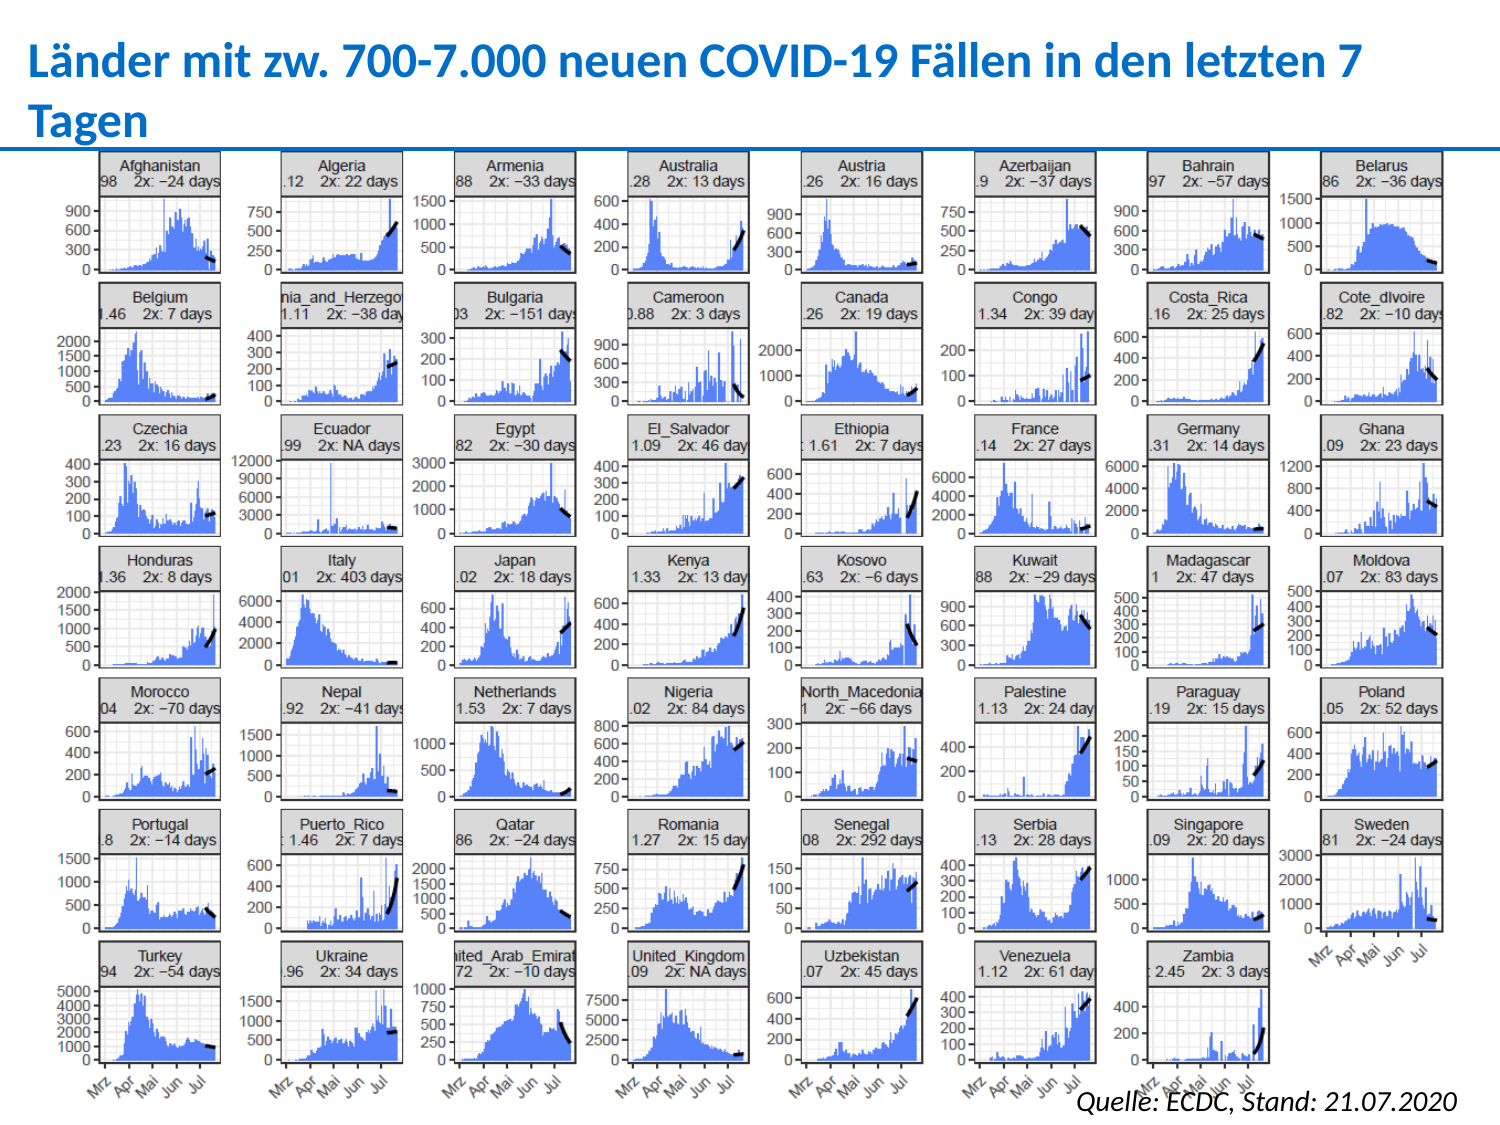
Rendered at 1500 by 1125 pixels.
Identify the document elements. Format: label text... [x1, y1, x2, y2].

text_box Quelle: ECDC, Stand: 21.07.2020 [940, 1074, 1472, 1125]
picture [52, 150, 1448, 1105]
text_box Länder mit zw. 700-7.000 neuen COVID-19 Fällen in den letzten 7 Tagen [27, 27, 1472, 148]
